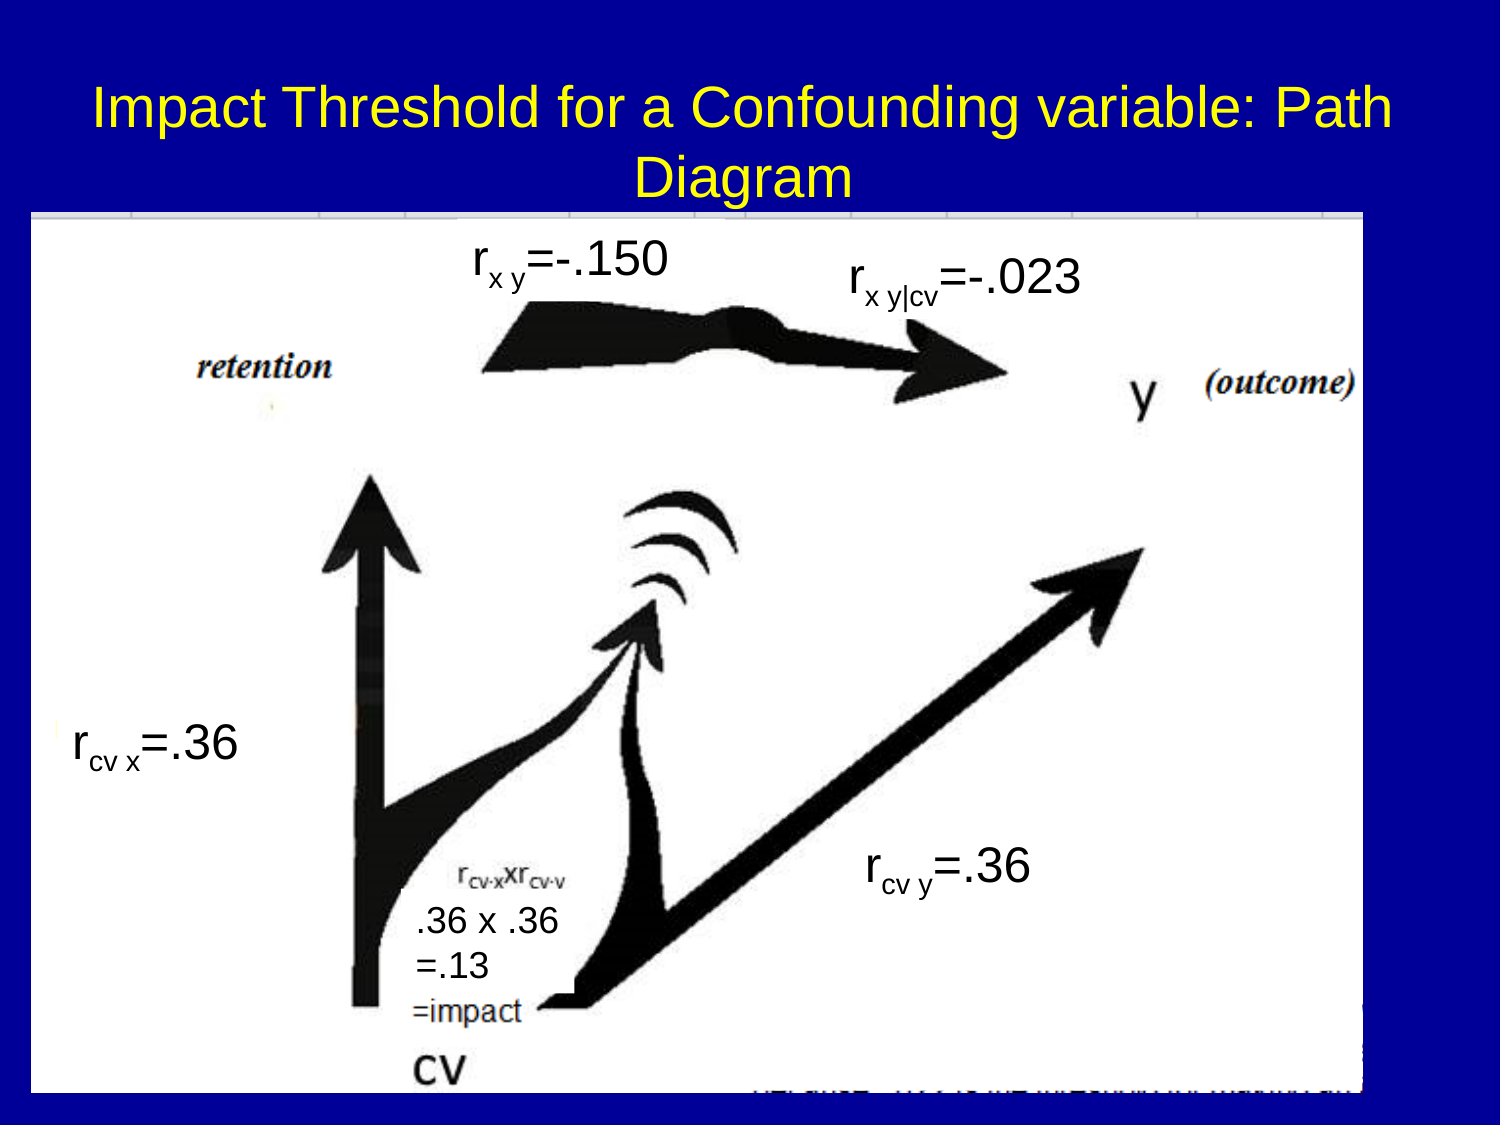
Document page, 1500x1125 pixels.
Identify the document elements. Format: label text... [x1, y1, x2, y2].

picture [30, 212, 1363, 1093]
title Impact Threshold for a Confounding variable: Path Diagram [0, 44, 1488, 233]
